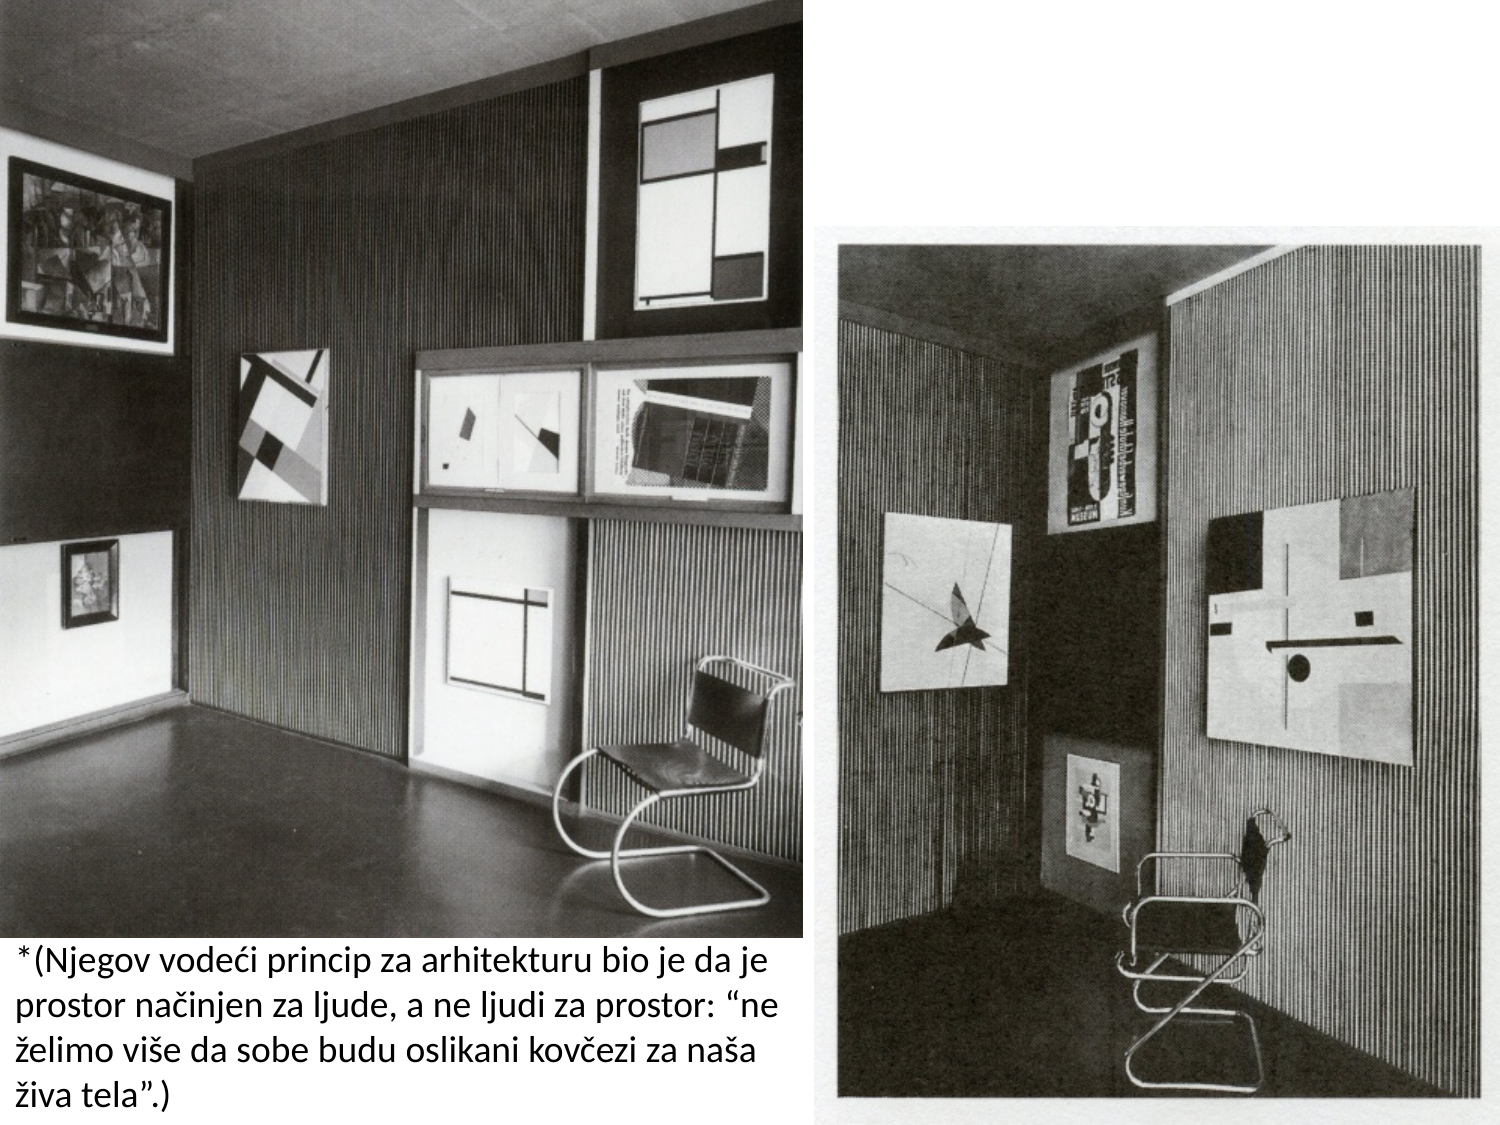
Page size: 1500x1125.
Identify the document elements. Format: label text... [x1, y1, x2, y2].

picture [0, 0, 804, 938]
text_box *(Njegov vodeći princip za arhitekturu bio je da je prostor načinjen za ljude, a ne ljudi za prostor: “ne želimo više da sobe budu oslikani kovčezi za naša živa tela”.) [0, 942, 809, 1123]
picture [814, 226, 1500, 1125]
